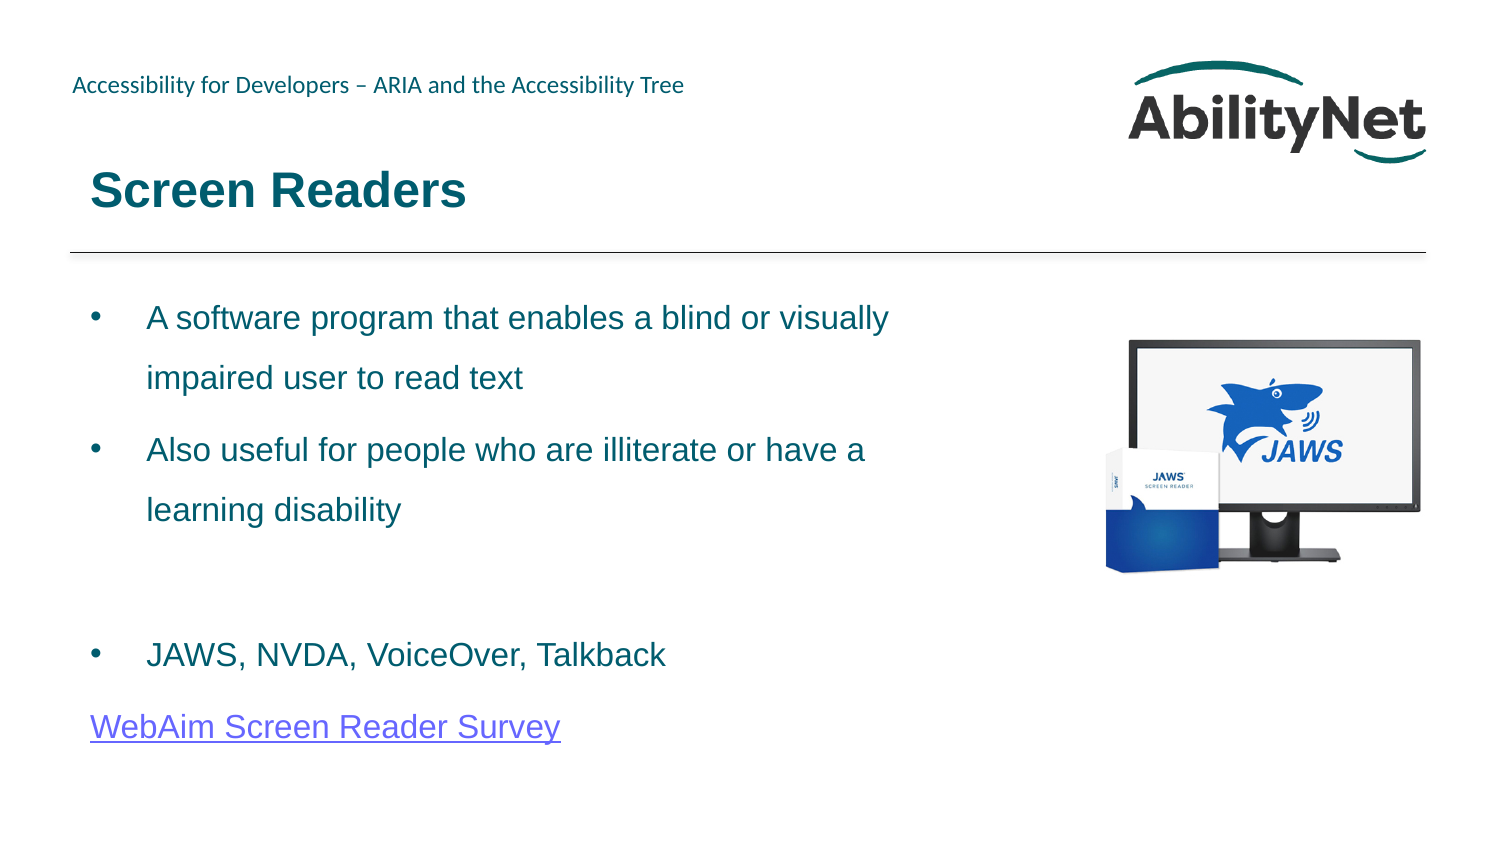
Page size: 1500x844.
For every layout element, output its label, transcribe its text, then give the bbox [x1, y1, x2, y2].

title Screen Readers [75, 93, 1425, 226]
picture [1085, 17, 1467, 204]
picture [1100, 293, 1426, 619]
list A software program that enables a blind or visually impaired user to read text Also useful for people who are illiterate or have a learning disability JAWS, NVDA, VoiceOver, Talkback WebAim Screen Reader Survey [75, 268, 1009, 670]
